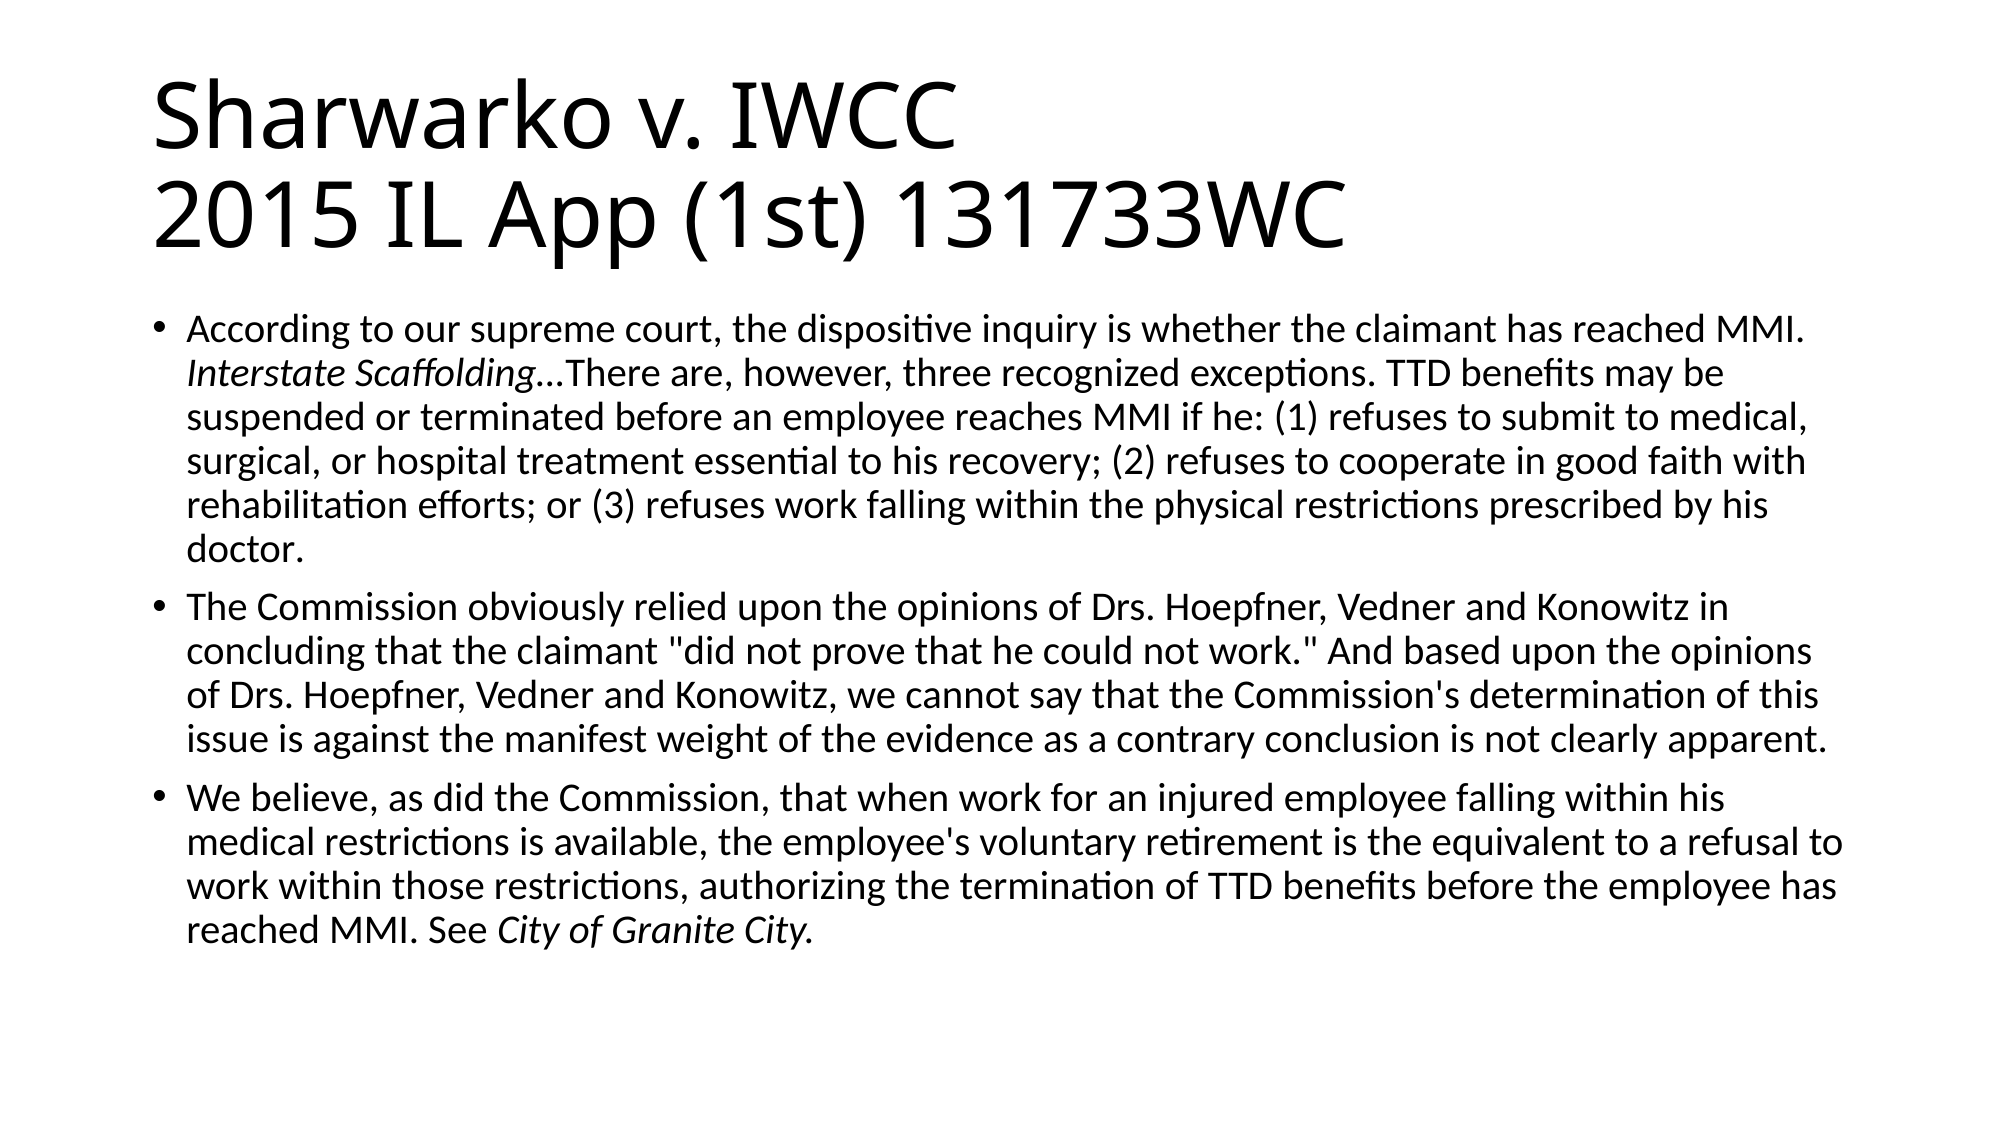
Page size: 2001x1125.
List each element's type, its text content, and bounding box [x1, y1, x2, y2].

list According to our supreme court, the dispositive inquiry is whether the claimant has reached MMI. Interstate Scaffolding…There are, however, three recognized exceptions. TTD benefits may be suspended or terminated before an employee reaches MMI if he: (1) refuses to submit to medical, surgical, or hospital treatment essential to his recovery; (2) refuses to cooperate in good faith with rehabilitation efforts; or (3) refuses work falling within the physical restrictions prescribed by his doctor. The Commission obviously relied upon the opinions of Drs. Hoepfner, Vedner and Konowitz in concluding that the claimant "did not prove that he could not work." And based upon the opinions of Drs. Hoepfner, Vedner and Konowitz, we cannot say that the Commission's determination of this issue is against the manifest weight of the evidence as a contrary conclusion is not clearly apparent. We believe, as did the Commission, that when work for an injured employee falling within his medical restrictions is available, the employee's voluntary retirement is the equivalent to a refusal to work within those restrictions, authorizing the termination of TTD benefits before the employee has reached MMI. See City of Granite City. [137, 299, 1863, 1014]
title Sharwarko v. IWCC 2015 IL App (1st) 131733WC [137, 59, 1863, 278]
